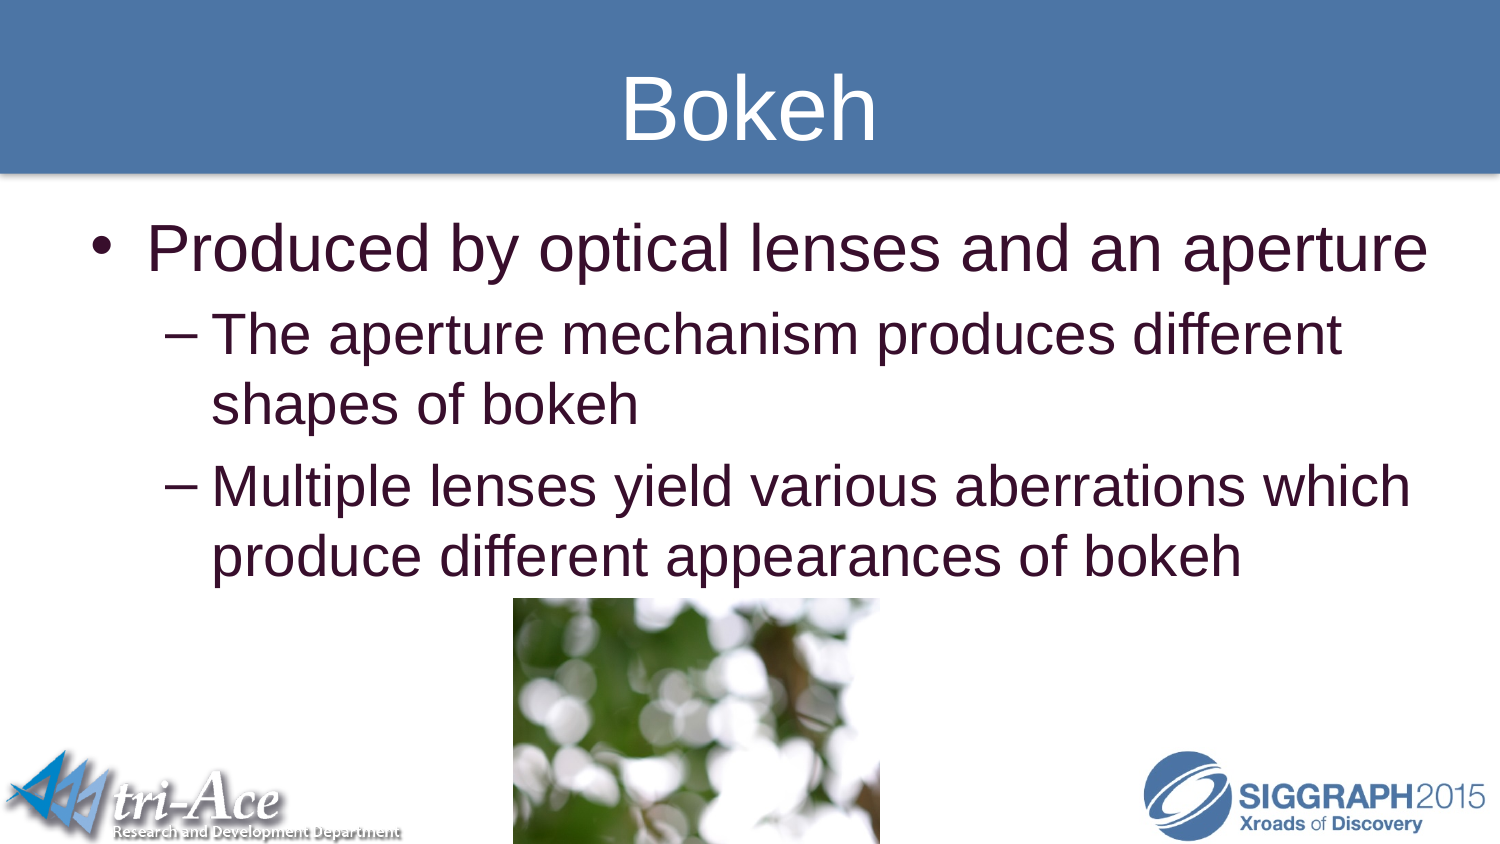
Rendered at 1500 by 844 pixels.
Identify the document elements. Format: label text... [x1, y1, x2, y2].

picture [0, 744, 408, 844]
title Bokeh [74, 33, 1426, 175]
picture [1139, 747, 1500, 844]
list Produced by optical lenses and an aperture The aperture mechanism produces different shapes of bokeh Multiple lenses yield various aberrations which produce different appearances of bokeh [74, 196, 1448, 754]
picture [513, 598, 881, 844]
